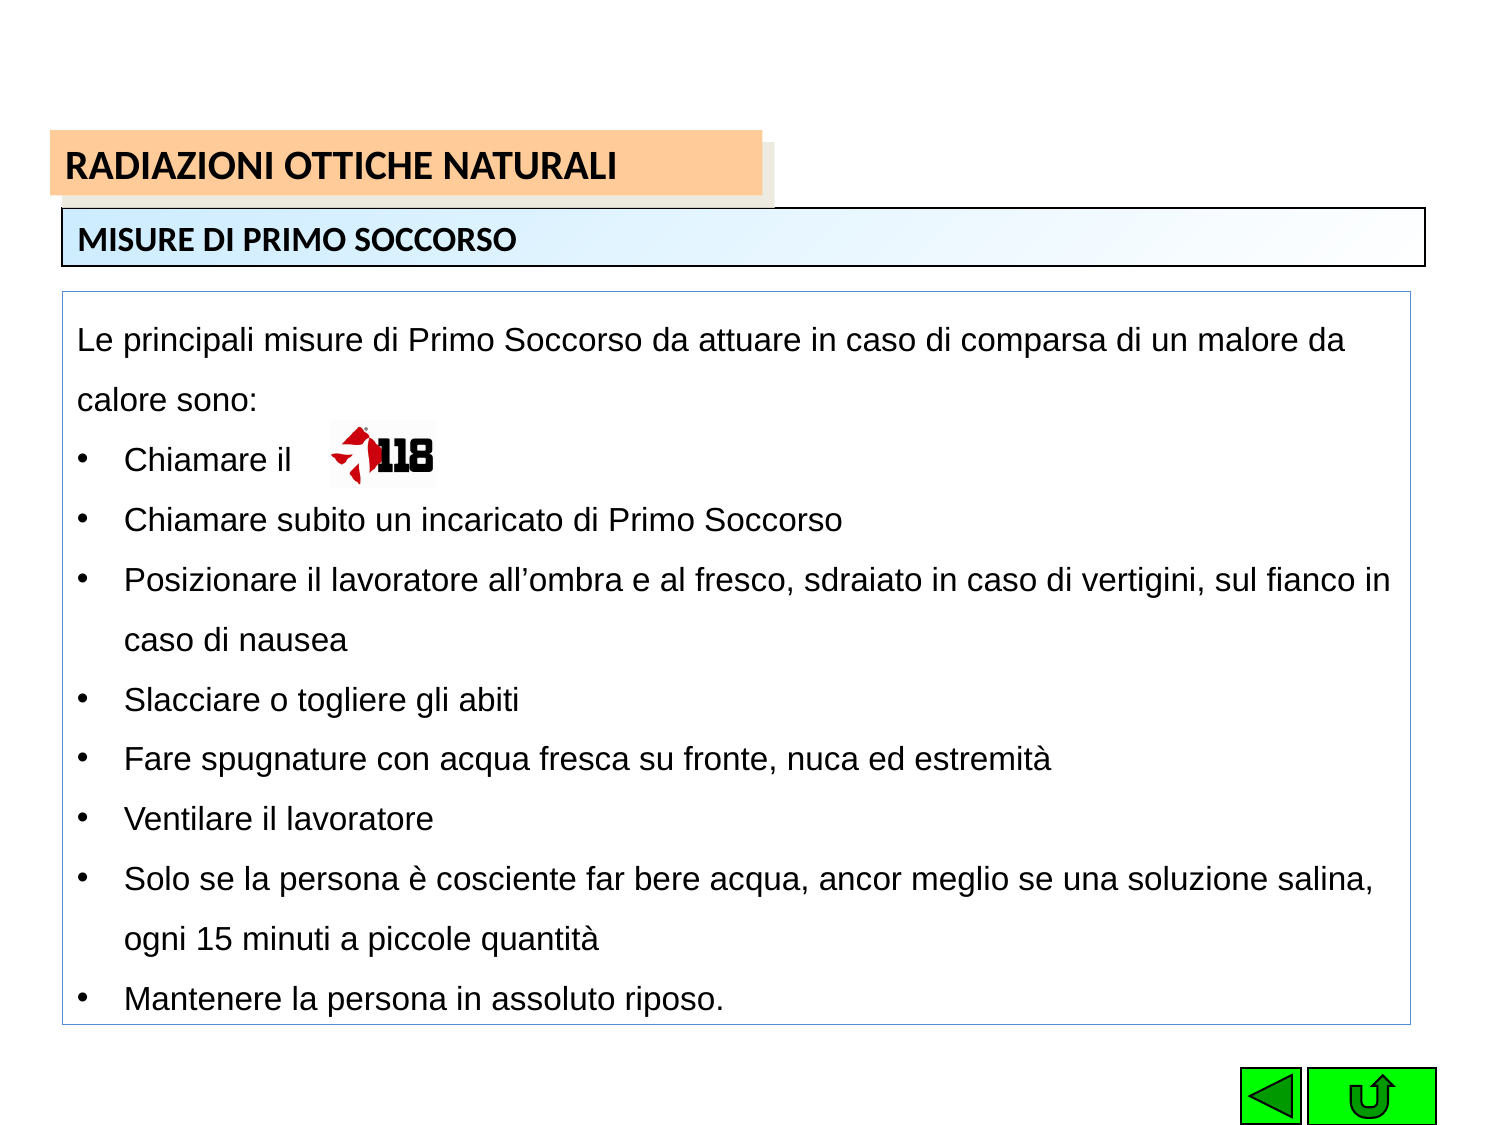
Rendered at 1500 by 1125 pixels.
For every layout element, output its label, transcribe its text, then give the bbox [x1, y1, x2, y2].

text_box MISURE DI PRIMO SOCCORSO [62, 207, 1425, 266]
text_box RADIAZIONI OTTICHE NATURALI [50, 130, 763, 196]
text_box [1240, 1067, 1302, 1125]
picture [324, 420, 444, 488]
text_box Le principali misure di Primo Soccorso da attuare in caso di comparsa di un malore da calore sono: Chiamare il Chiamare subito un incaricato di Primo Soccorso Posizionare il lavoratore all’ombra e al fresco, sdraiato in caso di vertigini, sul fianco in caso di nausea Slacciare o togliere gli abiti Fare spugnature con acqua fresca su fronte, nuca ed estremità Ventilare il lavoratore Solo se la persona è cosciente far bere acqua, ancor meglio se una soluzione salina, ogni 15 minuti a piccole quantità Mantenere la persona in assoluto riposo. [62, 291, 1411, 1025]
text_box [1307, 1068, 1437, 1125]
